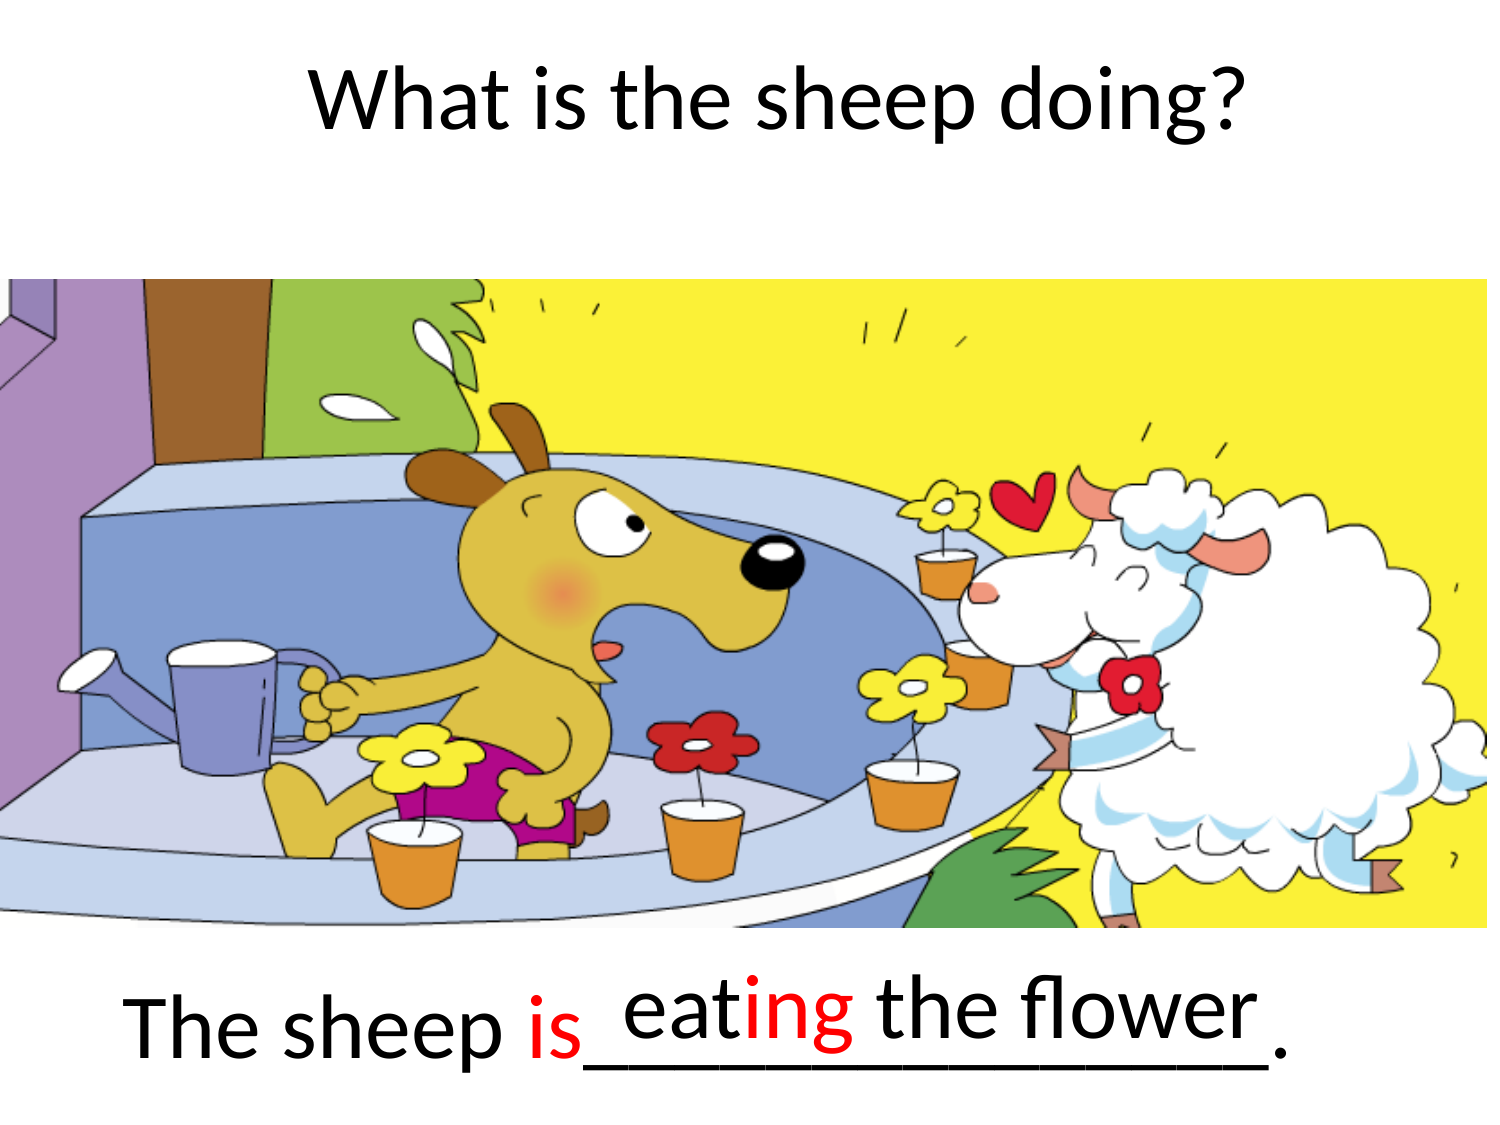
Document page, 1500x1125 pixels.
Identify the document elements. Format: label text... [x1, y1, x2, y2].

text_box What is the sheep doing? [76, 30, 1483, 156]
picture [0, 279, 1487, 928]
title The sheep is_______________. [32, 936, 1383, 1116]
text_box eating the flower [608, 939, 1471, 1065]
